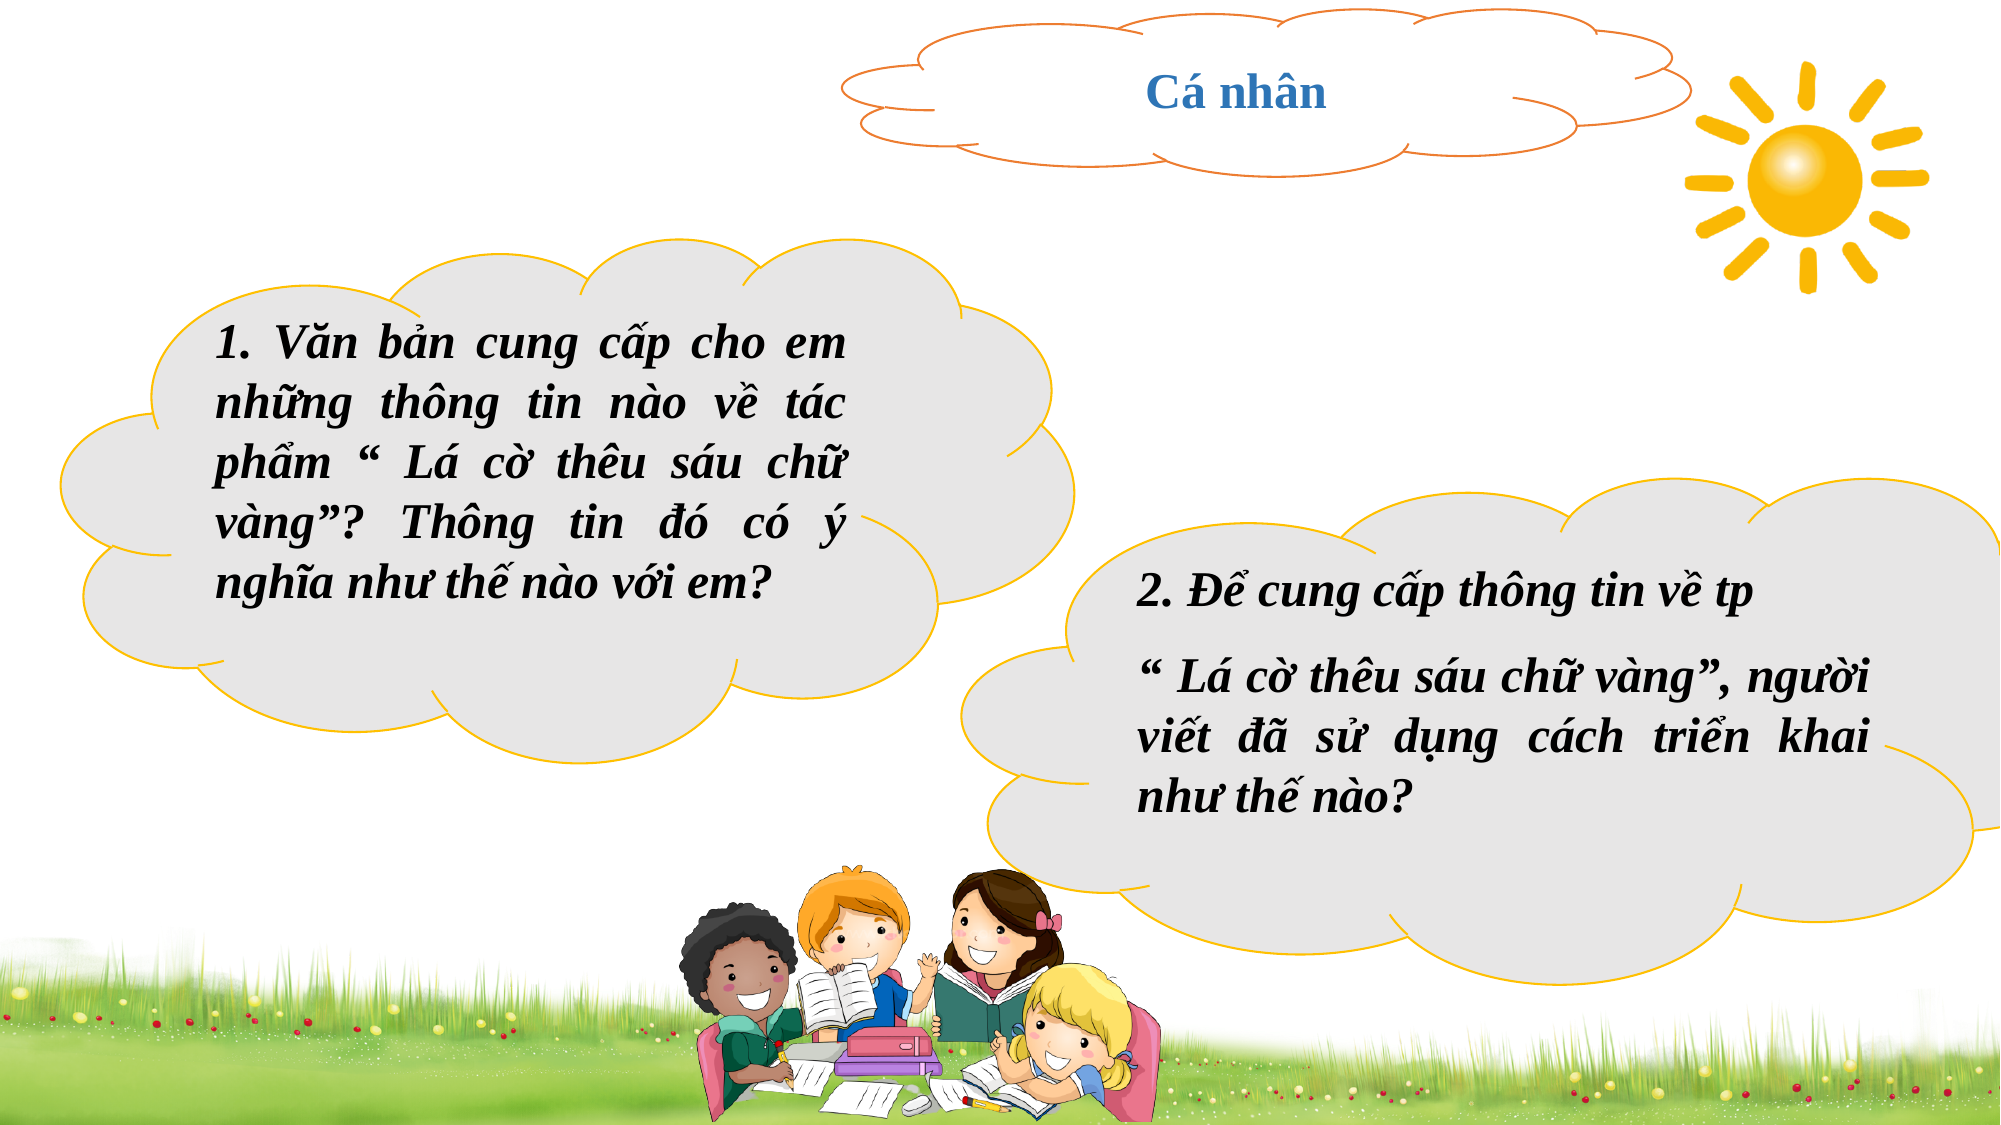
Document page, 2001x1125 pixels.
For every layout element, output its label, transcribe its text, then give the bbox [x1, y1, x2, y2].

text_box 1. Văn bản cung cấp cho em những thông tin nào về tác phẩm “ Lá cờ thêu sáu chữ vàng”? Thông tin đó có ý nghĩa như thế nào với em? [59, 238, 1076, 765]
text_box 2. Để cung cấp thông tin về tp “ Lá cờ thêu sáu chữ vàng”, người viết đã sử dụng cách triển khai như thế nào? [960, 477, 2000, 896]
picture [1667, 49, 1943, 325]
text_box Cá nhân [840, 8, 1669, 178]
picture [0, 744, 2000, 1125]
